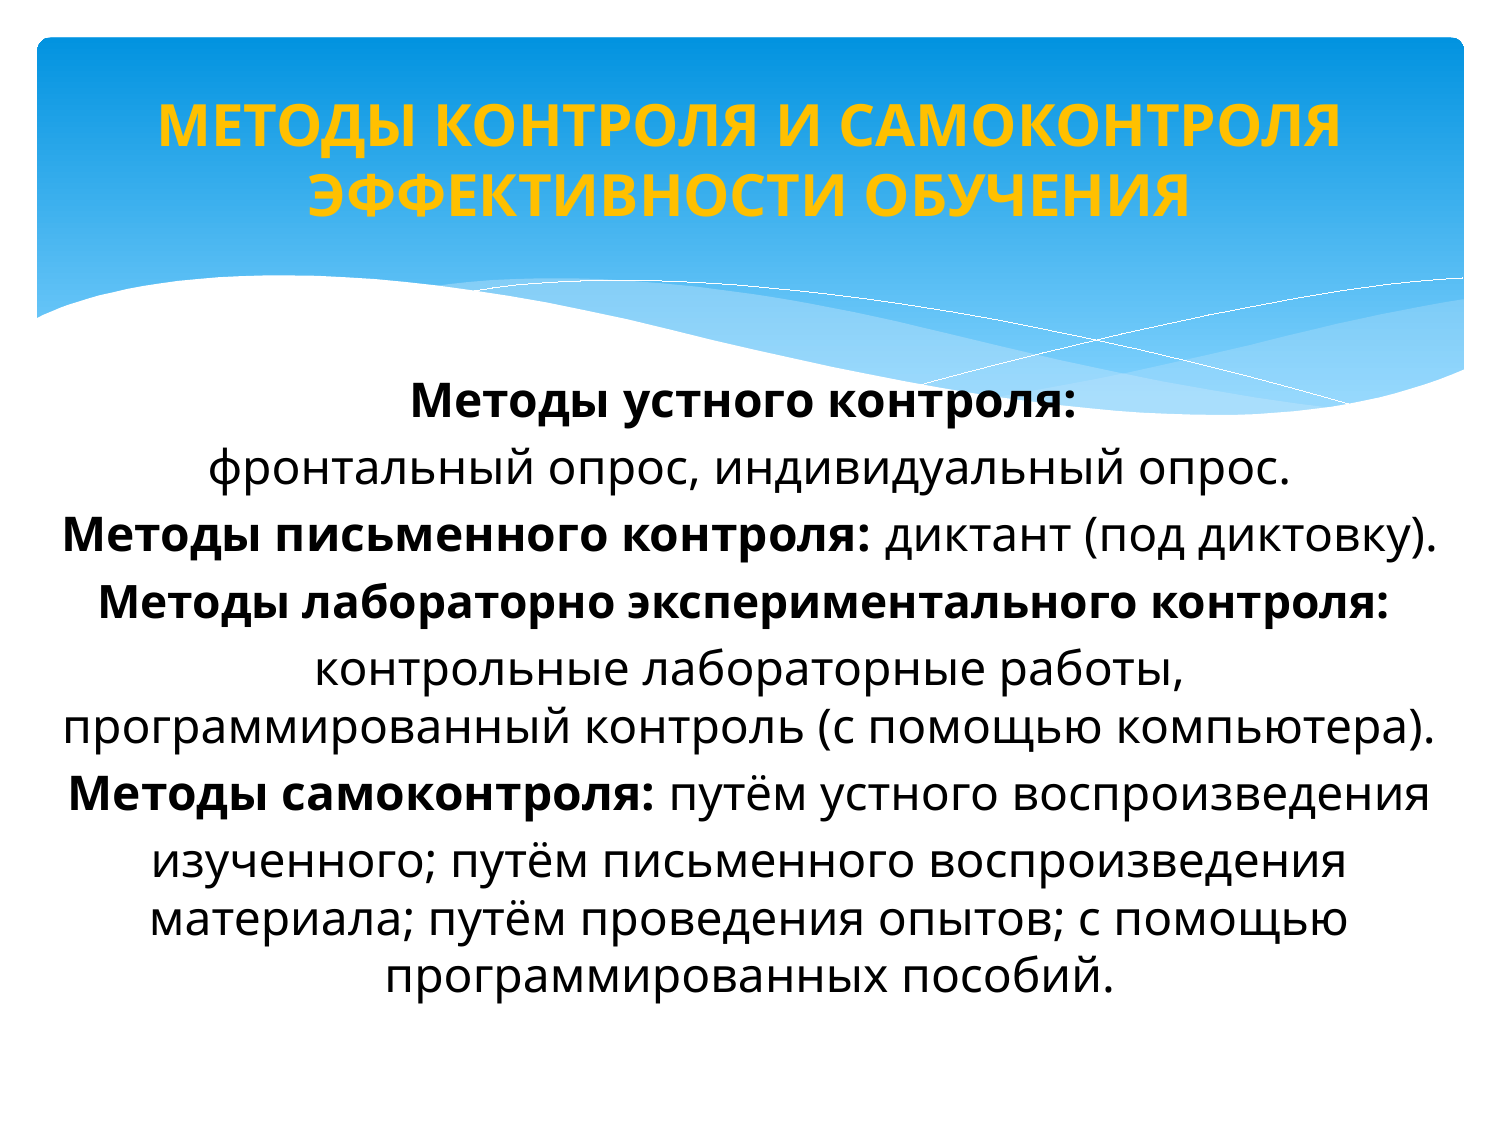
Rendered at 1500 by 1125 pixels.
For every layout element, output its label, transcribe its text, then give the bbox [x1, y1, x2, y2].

list Методы устного контроля: фронтальный опрос, индивидуальный опрос. Методы письменного контроля: диктант (под диктовку). Методы лабораторно экспериментального контроля: контрольные лабораторные работы, программированный контроль (с помощью компьютера). Методы самоконтроля: путём устного воспроизведения изученного; путём письменного воспроизведения материала; путём проведения опытов; с помощью программированных пособий. [41, 361, 1459, 1059]
title МЕТОДЫ КОНТРОЛЯ И САМОКОНТРОЛЯ ЭФФЕКТИВНОСТИ ОБУЧЕНИЯ [75, 55, 1425, 261]
